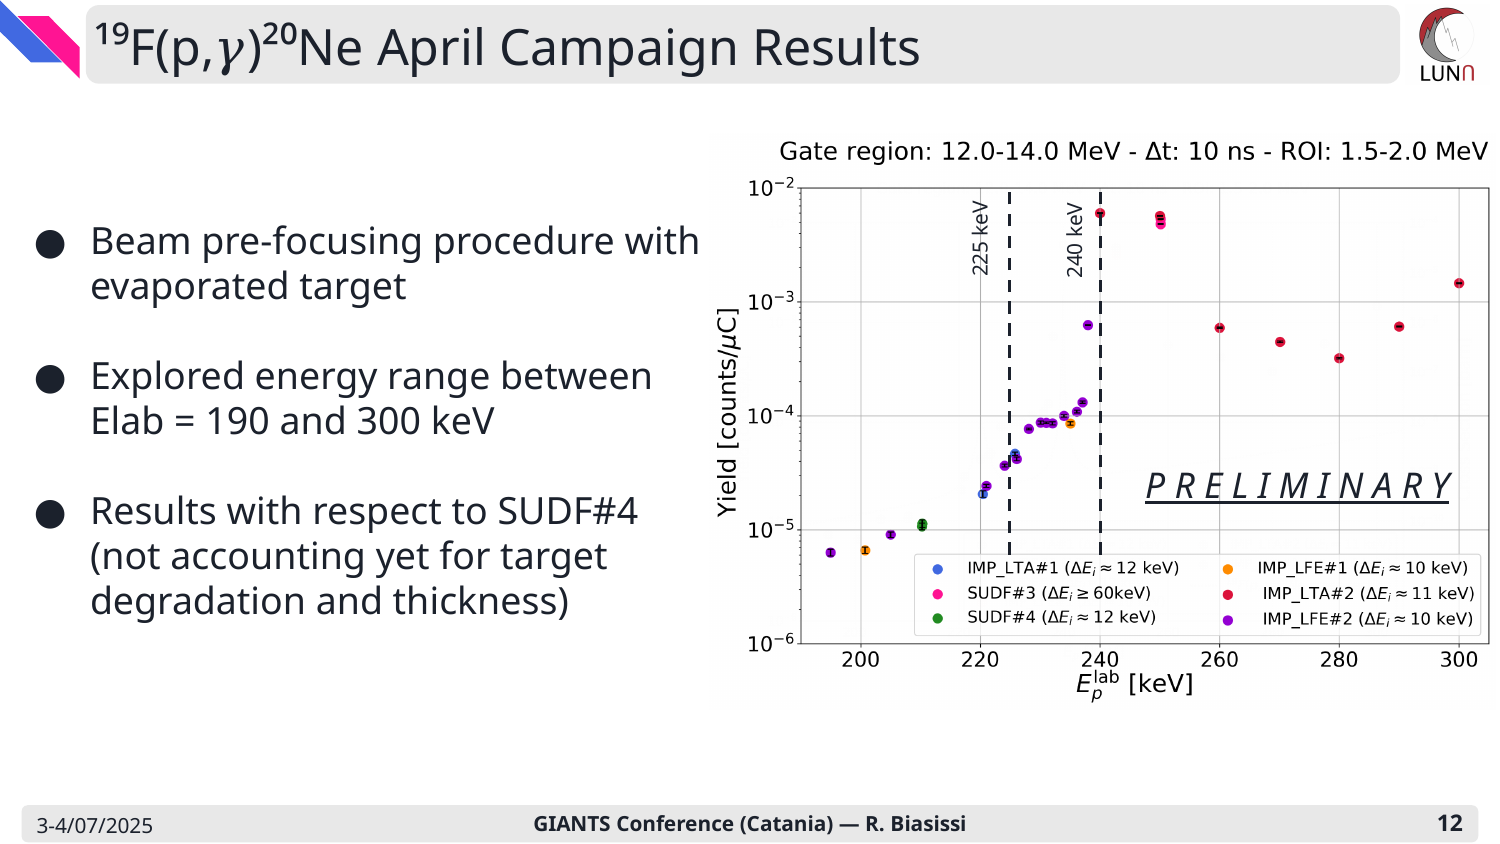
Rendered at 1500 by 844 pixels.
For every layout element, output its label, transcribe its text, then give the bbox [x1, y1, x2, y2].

text_box Beam pre-focusing procedure with evaporated target Explored energy range between Elab = 190 and 300 keV Results with respect to SUDF#4 (not accounting yet for target degradation and thickness) [0, 202, 704, 638]
title ¹⁹F(p,𝛾)²⁰Ne April Campaign Results [79, 0, 1400, 89]
picture [1405, 4, 1490, 85]
subtitle GIANTS Conference (Catania) — R. Biasissi [21, 804, 1479, 842]
picture [709, 133, 1496, 710]
